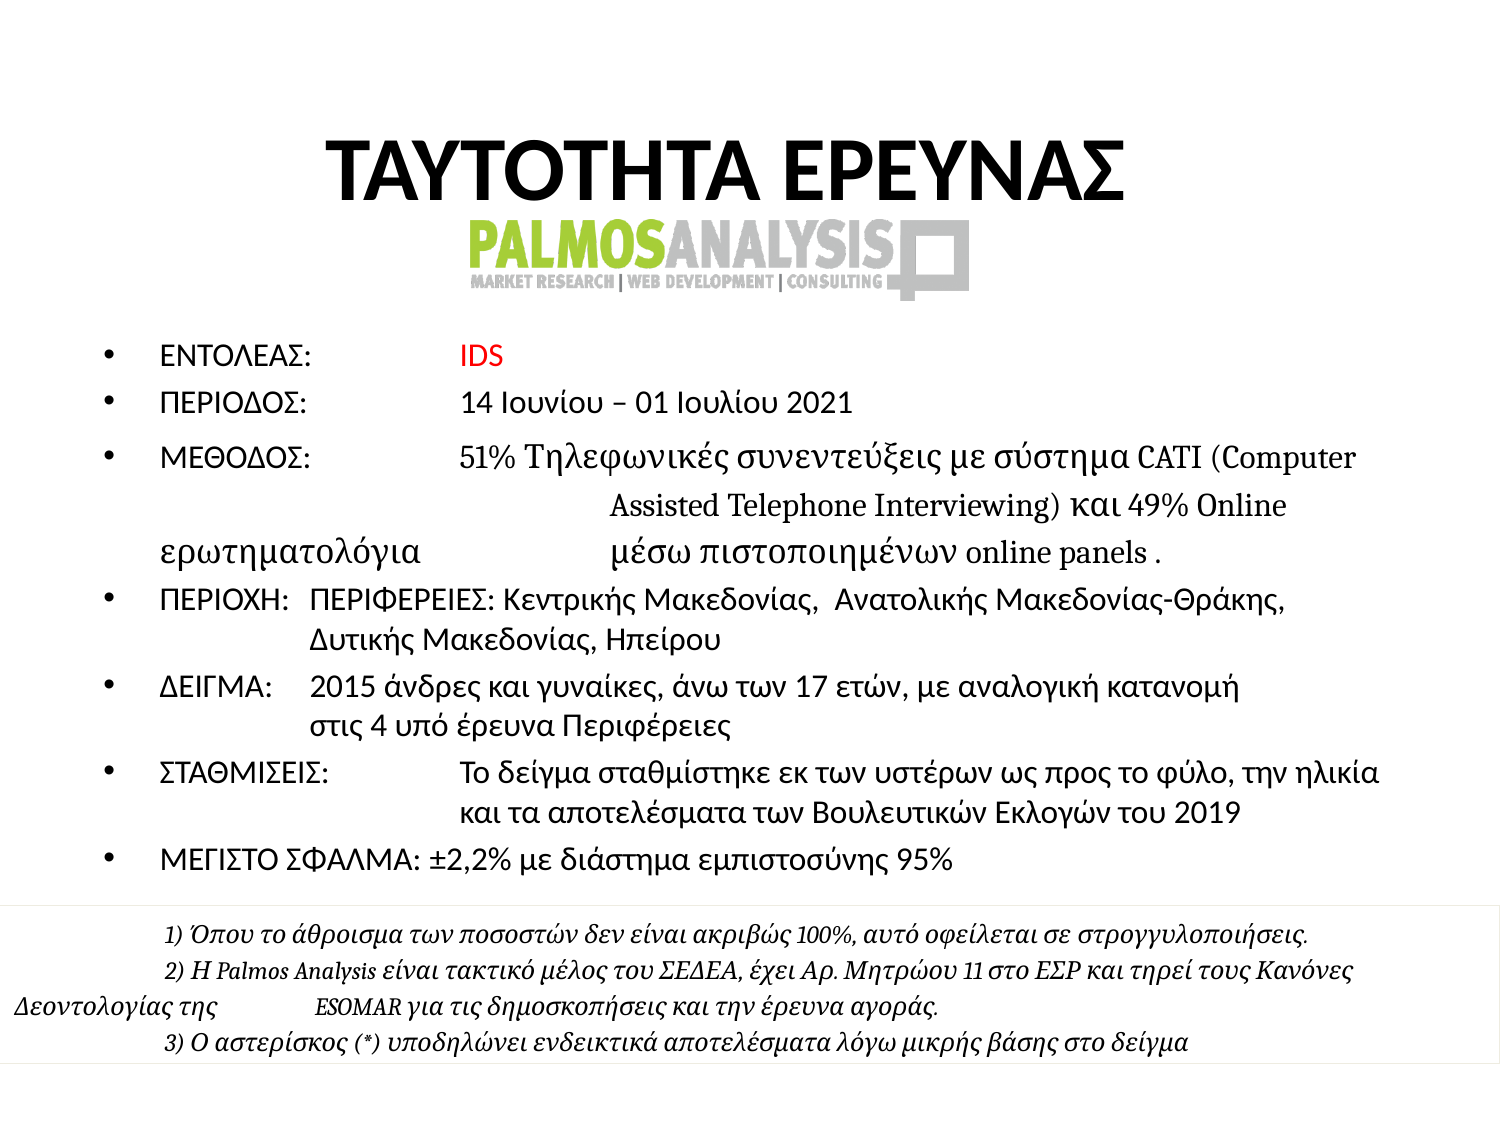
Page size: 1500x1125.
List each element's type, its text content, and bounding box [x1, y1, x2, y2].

text_box ΕΝΤΟΛΕΑΣ: IDS ΠΕΡΙΟΔΟΣ: 14 Ιουνίου – 01 Ιουλίου 2021 ΜΕΘΟΔΟΣ: 51% Τηλεφωνικές συνεντεύξεις με σύστημα CATI (Computer Assisted Telephone Interviewing) και 49% Online ερωτηματολόγια μέσω πιστοποιημένων online panels . ΠΕΡΙΟΧΗ: ΠΕΡΙΦΕΡΕΙΕΣ: Κεντρικής Μακεδονίας, Ανατολικής Μακεδονίας-Θράκης, Δυτικής Μακεδονίας, Ηπείρου ΔΕΙΓΜΑ: 2015 άνδρες και γυναίκες, άνω των 17 ετών, με αναλογική κατανομή στις 4 υπό έρευνα Περιφέρειες ΣΤΑΘΜΙΣΕΙΣ: Το δείγμα σταθμίστηκε εκ των υστέρων ως προς το φύλο, την ηλικία και τα αποτελέσματα των Βουλευτικών Εκλογών του 2019 ΜΕΓΙΣΤΟ ΣΦΑΛΜΑ: ±2,2% με διάστημα εμπιστοσύνης 95% [88, 326, 1436, 905]
text_box ΤΑΥΤΟΤΗΤΑ ΕΡΕΥΝΑΣ [88, 101, 1364, 326]
text_box 1) Όπου το άθροισμα των ποσοστών δεν είναι ακριβώς 100%, αυτό οφείλεται σε στρογγυλοποιήσεις. 2) Η Palmos Analysis είναι τακτικό μέλος του ΣΕΔΕΑ, έχει Αρ. Μητρώου 11 στο ΕΣΡ και τηρεί τους Κανόνες Δεοντολογίας της ESOMAR για τις δημοσκοπήσεις και την έρευνα αγοράς. 3) Ο αστερίσκος (*) υποδηλώνει ενδεικτικά αποτελέσματα λόγω μικρής βάσης στο δείγμα [0, 905, 1500, 1064]
picture [466, 219, 970, 301]
